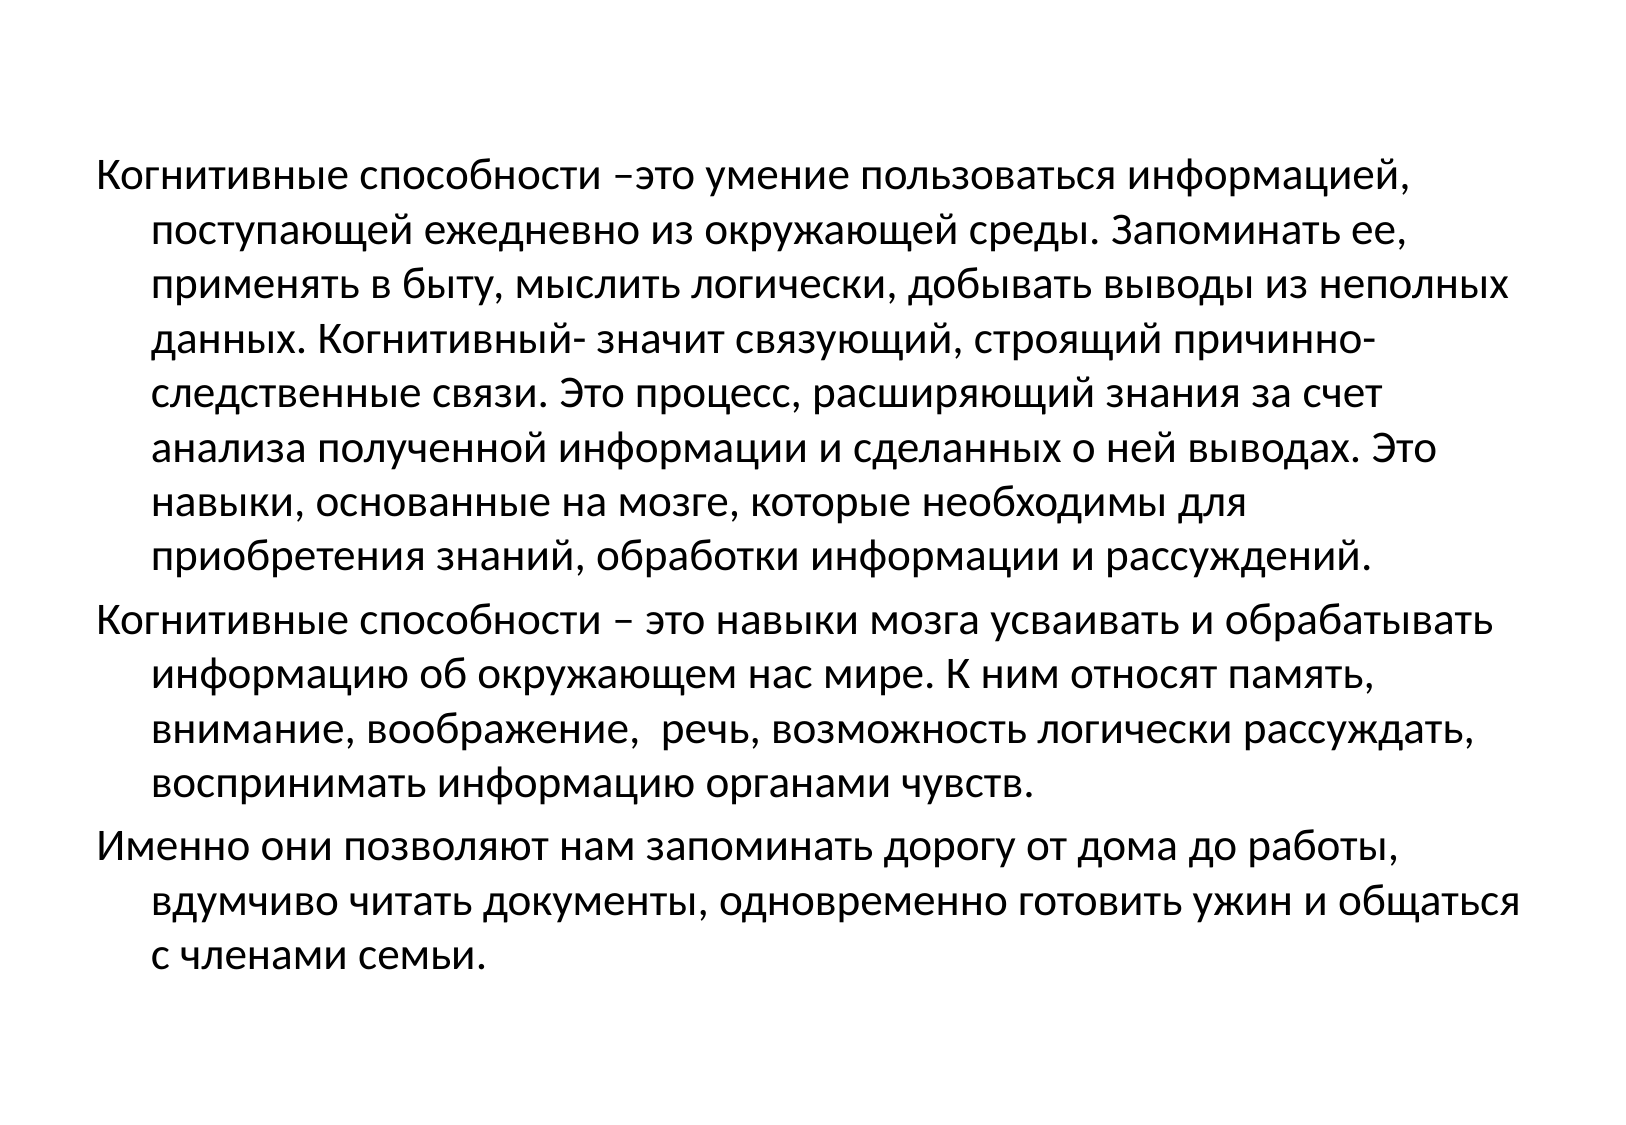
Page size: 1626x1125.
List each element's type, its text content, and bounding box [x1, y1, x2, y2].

list Когнитивные способности –это умение пользоваться информацией, поступающей ежедневно из окружающей среды. Запоминать ее, применять в быту, мыслить логически, добывать выводы из неполных данных. Когнитивный- значит связующий, строящий причинно-следственные связи. Это процесс, расширяющий знания за счет анализа полученной информации и сделанных о ней выводах. Это навыки, основанные на мозге, которые необходимы для приобретения знаний, обработки информации и рассуждений. Когнитивные способности – это навыки мозга усваивать и обрабатывать информацию об окружающем нас мире. К ним относят память, внимание, воображение, речь, возможность логически рассуждать, воспринимать информацию органами чувств. Именно они позволяют нам запоминать дорогу от дома до работы, вдумчиво читать документы, одновременно готовить ужин и общаться с членами семьи. [81, 137, 1544, 1005]
